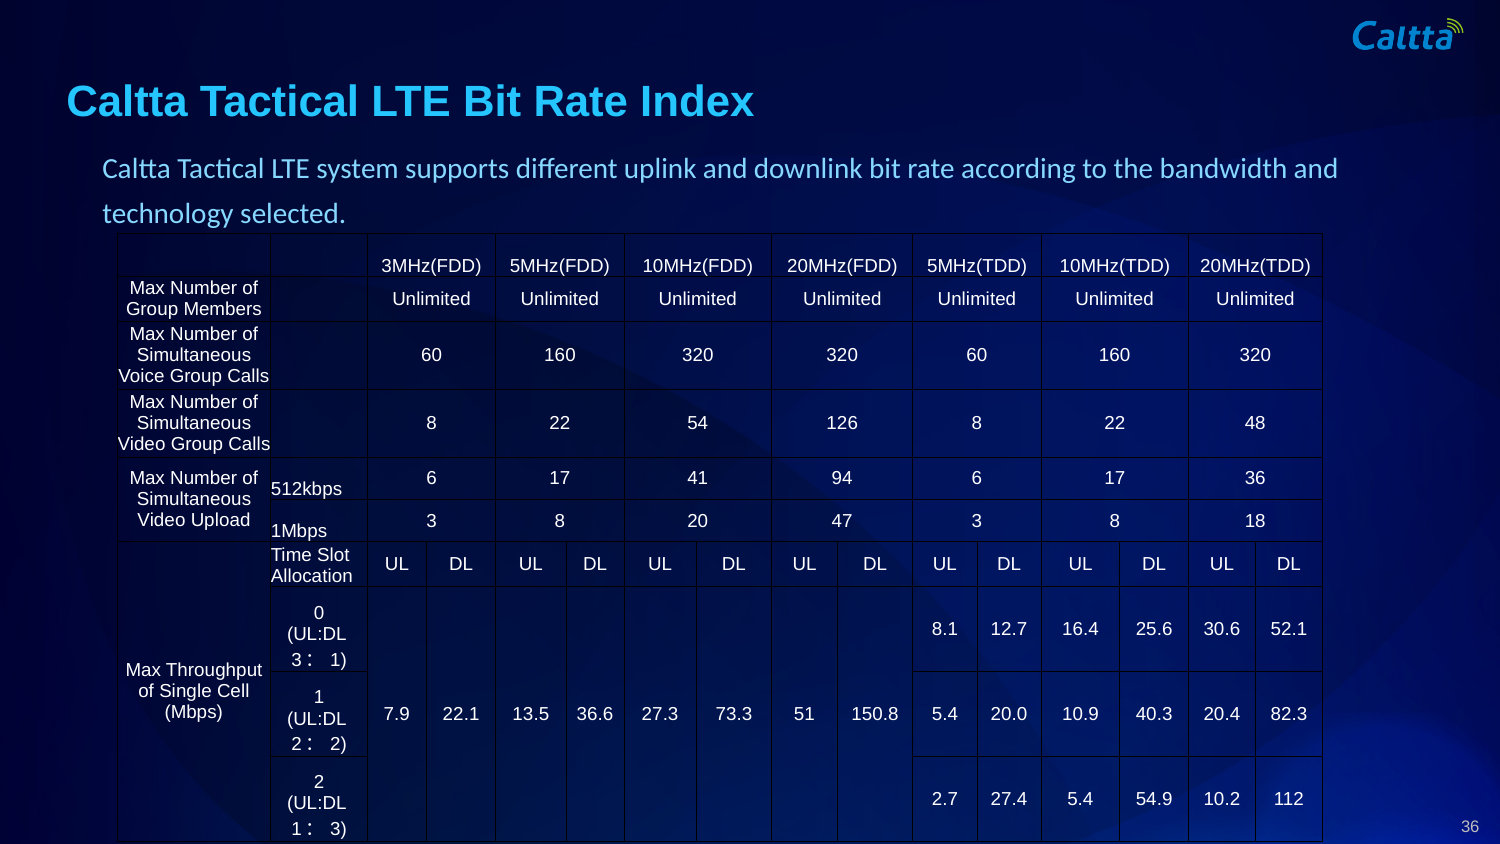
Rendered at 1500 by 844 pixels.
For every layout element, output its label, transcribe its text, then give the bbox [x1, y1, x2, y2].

table_cell 1Mbps [271, 500, 367, 541]
table_cell Unlimited [368, 277, 495, 321]
table_cell DL [1120, 542, 1188, 586]
table_cell DL [697, 542, 771, 586]
table_cell Time Slot Allocation [271, 542, 367, 586]
table_cell 36.6 [567, 587, 624, 841]
table_cell 20 [625, 500, 771, 541]
table_cell 5.4 [913, 672, 977, 756]
table_cell 22 [1042, 390, 1188, 457]
table_cell Unlimited [772, 277, 912, 321]
table_cell 320 [772, 322, 912, 389]
table_cell Unlimited [1042, 277, 1188, 321]
table_cell 18 [1189, 500, 1322, 541]
table_cell 82.3 [1256, 672, 1322, 756]
table_cell 160 [1042, 322, 1188, 389]
table_cell DL [567, 542, 624, 586]
table_cell 30.6 [1189, 587, 1255, 671]
table_cell 73.3 [697, 587, 771, 841]
table_cell 2 (UL:DL 1：3) [271, 757, 367, 841]
table_cell 41 [625, 458, 771, 499]
title Caltta Tactical LTE Bit Rate Index [55, 67, 1452, 132]
table_header 20MHz(TDD) [1189, 234, 1322, 276]
table_header 10MHz(TDD) [1042, 234, 1188, 276]
table_cell DL [427, 542, 495, 586]
table_header [118, 234, 270, 276]
table_cell [271, 390, 367, 457]
table_cell 60 [368, 322, 495, 389]
table_cell 5.4 [1042, 757, 1119, 841]
table_cell DL [838, 542, 912, 586]
table_cell 8 [913, 390, 1041, 457]
table_cell 94 [772, 458, 912, 499]
table_cell 8.1 [913, 587, 977, 671]
table_cell 54.9 [1120, 757, 1188, 841]
table_cell UL [1042, 542, 1119, 586]
table_cell UL [772, 542, 837, 586]
table_cell 20.4 [1189, 672, 1255, 756]
table_cell 160 [496, 322, 624, 389]
table_cell Max Number of Simultaneous Video Group Calls [118, 390, 270, 457]
table_cell Unlimited [913, 277, 1041, 321]
table_header 5MHz(TDD) [913, 234, 1041, 276]
table_cell 16.4 [1042, 587, 1119, 671]
table_cell UL [368, 542, 426, 586]
table_cell 126 [772, 390, 912, 457]
table_cell 10.2 [1189, 757, 1255, 841]
table_cell UL [625, 542, 696, 586]
table_cell 320 [1189, 322, 1322, 389]
table_cell 13.5 [496, 587, 566, 841]
table_cell 17 [1042, 458, 1188, 499]
table_cell 10.9 [1042, 672, 1119, 756]
table_cell DL [1256, 542, 1322, 586]
table_cell 3 [368, 500, 495, 541]
table_cell 54 [625, 390, 771, 457]
table_cell 150.8 [838, 587, 912, 841]
table_cell 51 [772, 587, 837, 841]
table_cell Unlimited [1189, 277, 1322, 321]
table_cell Max Number of Simultaneous Video Upload [118, 458, 270, 541]
table_header [271, 234, 367, 276]
table_cell 512kbps [271, 458, 367, 499]
table_cell UL [1189, 542, 1255, 586]
table_cell 1 (UL:DL 2：2) [271, 672, 367, 756]
table_cell [271, 322, 367, 389]
table_cell UL [496, 542, 566, 586]
table_cell 8 [368, 390, 495, 457]
table_cell UL [913, 542, 977, 586]
table_cell Unlimited [625, 277, 771, 321]
table_cell 6 [368, 458, 495, 499]
table_cell 27.4 [978, 757, 1041, 841]
table_cell 8 [496, 500, 624, 541]
table_cell DL [978, 542, 1041, 586]
table_cell 47 [772, 500, 912, 541]
table_header 3MHz(FDD) [368, 234, 495, 276]
table_cell 22 [496, 390, 624, 457]
table_cell Max Number of Group Members [118, 277, 270, 321]
table_cell 3 [913, 500, 1041, 541]
table_cell 22.1 [427, 587, 495, 841]
table_cell 2.7 [913, 757, 977, 841]
table_cell 17 [496, 458, 624, 499]
table_cell 6 [913, 458, 1041, 499]
table_cell 25.6 [1120, 587, 1188, 671]
table_cell Max Throughput of Single Cell (Mbps) [118, 542, 270, 841]
picture [0, 0, 1500, 844]
text_box Caltta Tactical LTE system supports different uplink and downlink bit rate according to the bandwidth and technology selected. [87, 131, 1443, 237]
table_cell 52.1 [1256, 587, 1322, 671]
table_cell 320 [625, 322, 771, 389]
table_cell Unlimited [496, 277, 624, 321]
table_header 10MHz(FDD) [625, 234, 771, 276]
table_cell [271, 277, 367, 321]
table_cell 60 [913, 322, 1041, 389]
table_cell 0 (UL:DL 3：1) [271, 587, 367, 671]
table_cell 36 [1189, 458, 1322, 499]
table_cell 20.0 [978, 672, 1041, 756]
table_header 5MHz(FDD) [496, 234, 624, 276]
table_cell 7.9 [368, 587, 426, 841]
table_cell 48 [1189, 390, 1322, 457]
table_cell 12.7 [978, 587, 1041, 671]
table_cell Max Number of Simultaneous Voice Group Calls [118, 322, 270, 389]
table_cell 8 [1042, 500, 1188, 541]
table_cell 40.3 [1120, 672, 1188, 756]
table_cell 112 [1256, 757, 1322, 841]
table_header 20MHz(FDD) [772, 234, 912, 276]
table_cell 27.3 [625, 587, 696, 841]
